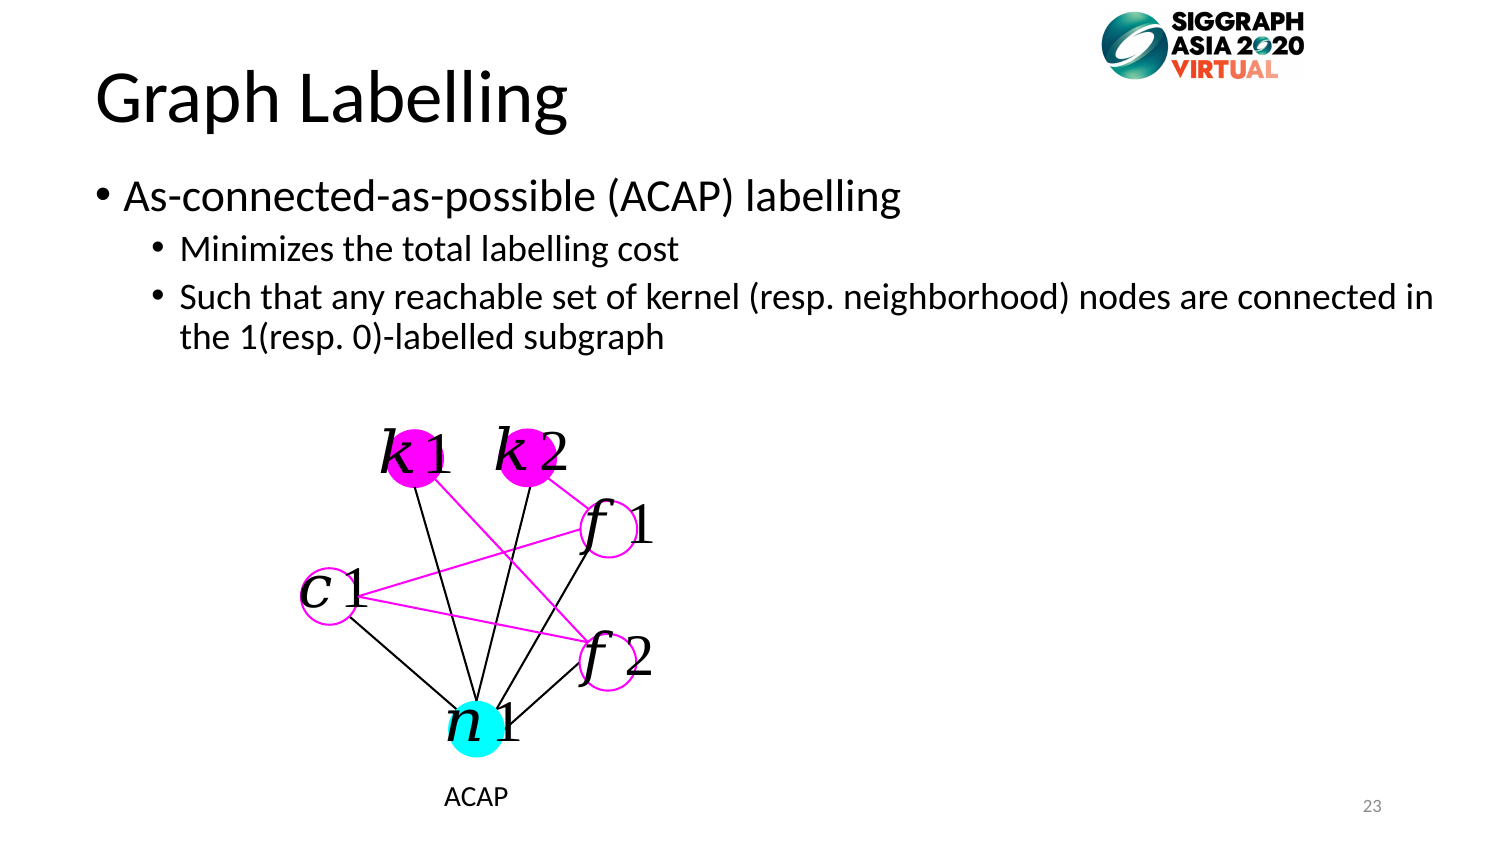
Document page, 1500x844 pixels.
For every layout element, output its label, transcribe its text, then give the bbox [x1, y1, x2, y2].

picture [1098, 7, 1306, 82]
text_box ACAP [429, 769, 524, 820]
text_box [298, 420, 655, 758]
slide_number 23 [1059, 782, 1397, 827]
list As-connected-as-possible (ACAP) labelling Minimizes the total labelling cost Such that any reachable set of kernel (resp. neighborhood) nodes are connected in the 1(resp. 0)-labelled subgraph [80, 163, 1470, 385]
title Graph Labelling [80, 44, 1149, 152]
